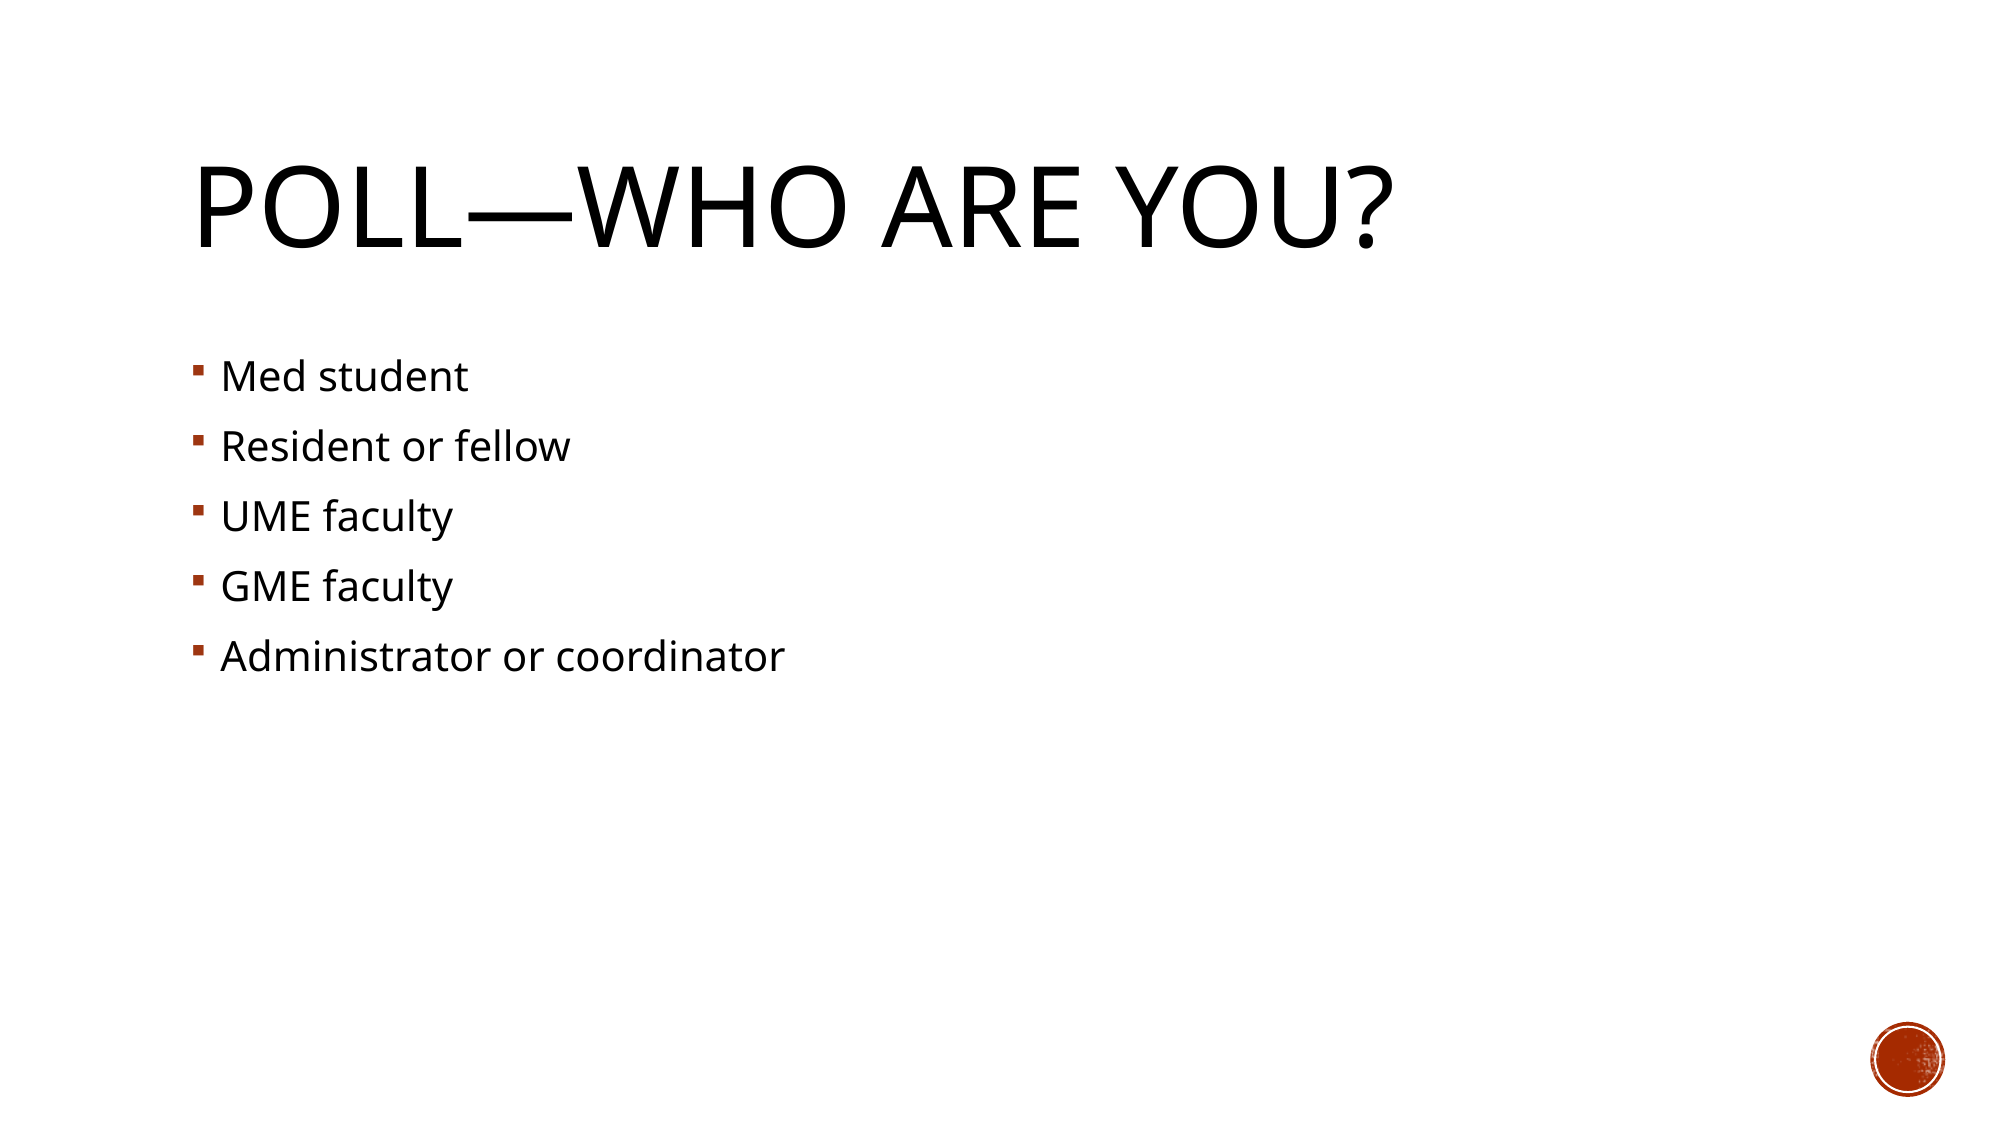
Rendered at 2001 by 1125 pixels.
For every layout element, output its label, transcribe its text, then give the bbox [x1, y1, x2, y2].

list Med student Resident or fellow UME faculty GME faculty Administrator or coordinator [175, 348, 1826, 1013]
title Poll—Who are you? [175, 79, 1826, 344]
